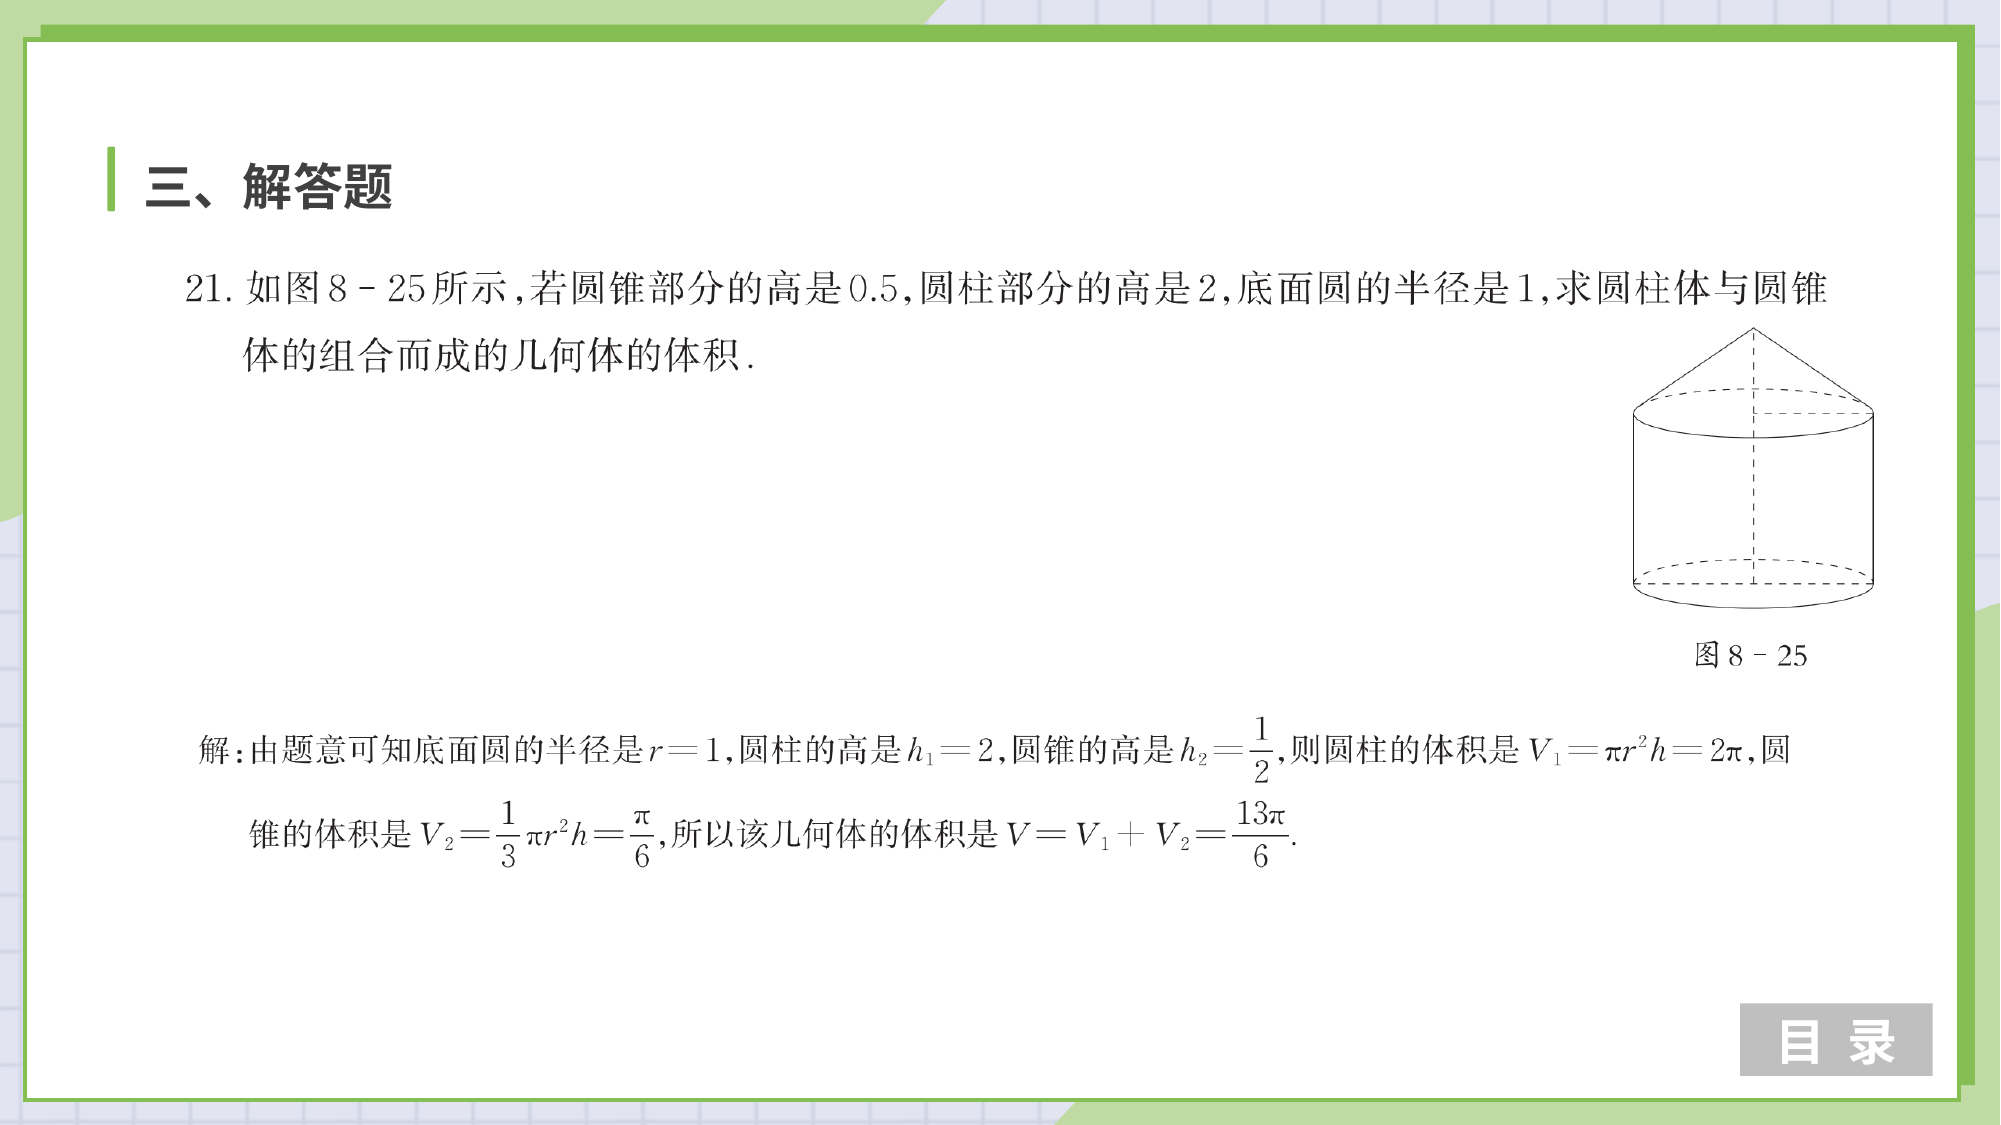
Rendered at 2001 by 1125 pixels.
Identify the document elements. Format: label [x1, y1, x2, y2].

picture [925, 0, 2000, 611]
picture [191, 707, 1809, 874]
picture [0, 515, 1074, 1125]
picture [159, 258, 1887, 683]
text_box [107, 130, 1751, 224]
